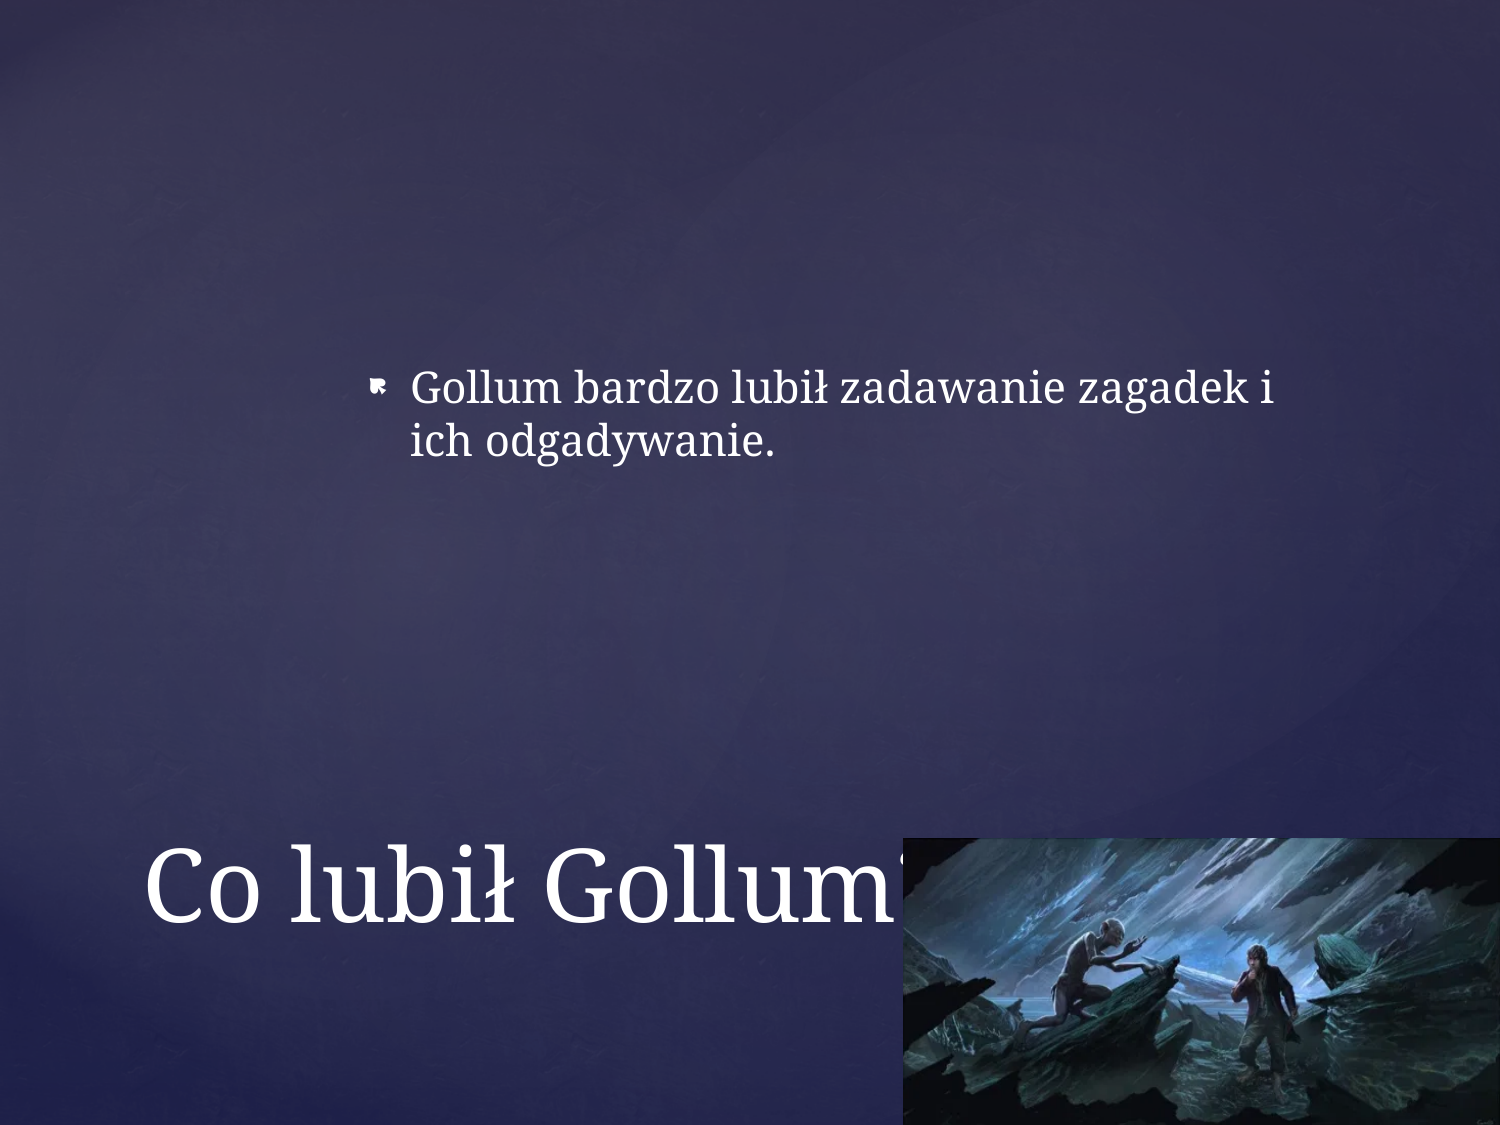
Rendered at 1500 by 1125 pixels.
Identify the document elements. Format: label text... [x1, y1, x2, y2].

picture [902, 837, 1500, 1125]
list Gollum bardzo lubił zadawanie zagadek i ich odgadywanie. [350, 112, 1350, 713]
title Co lubił Gollum? [127, 800, 1365, 950]
